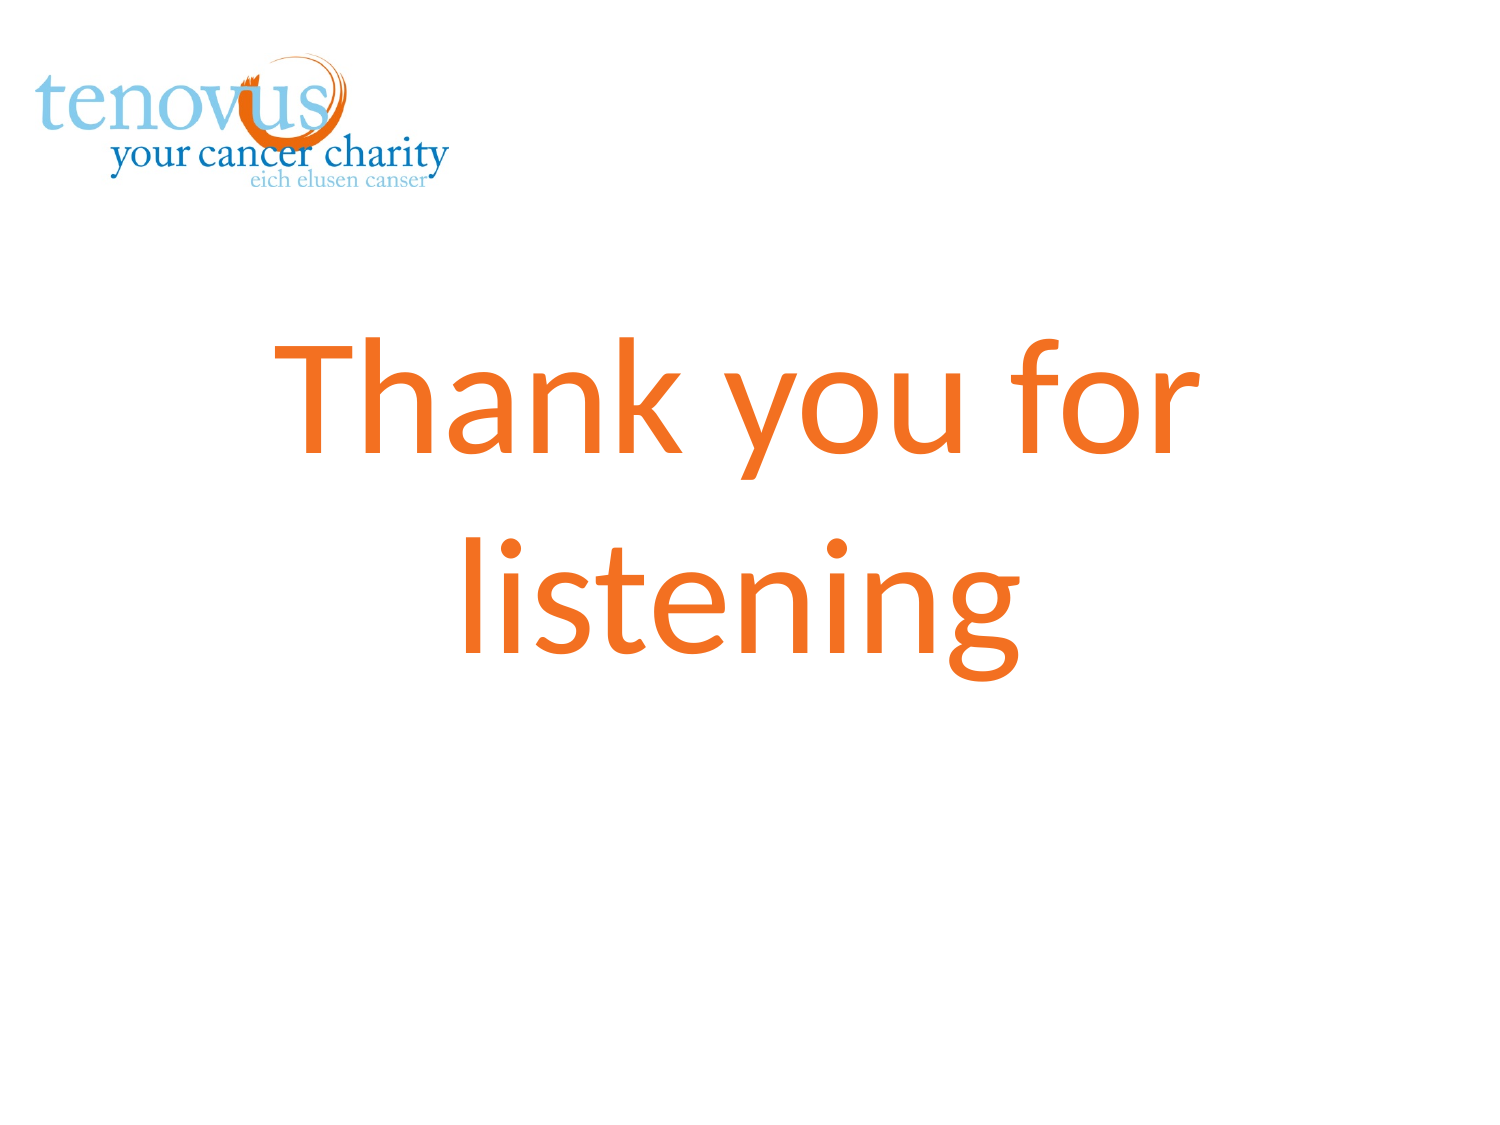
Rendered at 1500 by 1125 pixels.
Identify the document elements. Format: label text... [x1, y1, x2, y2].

text_box Thank you for listening [207, 279, 1270, 695]
picture [35, 53, 450, 187]
